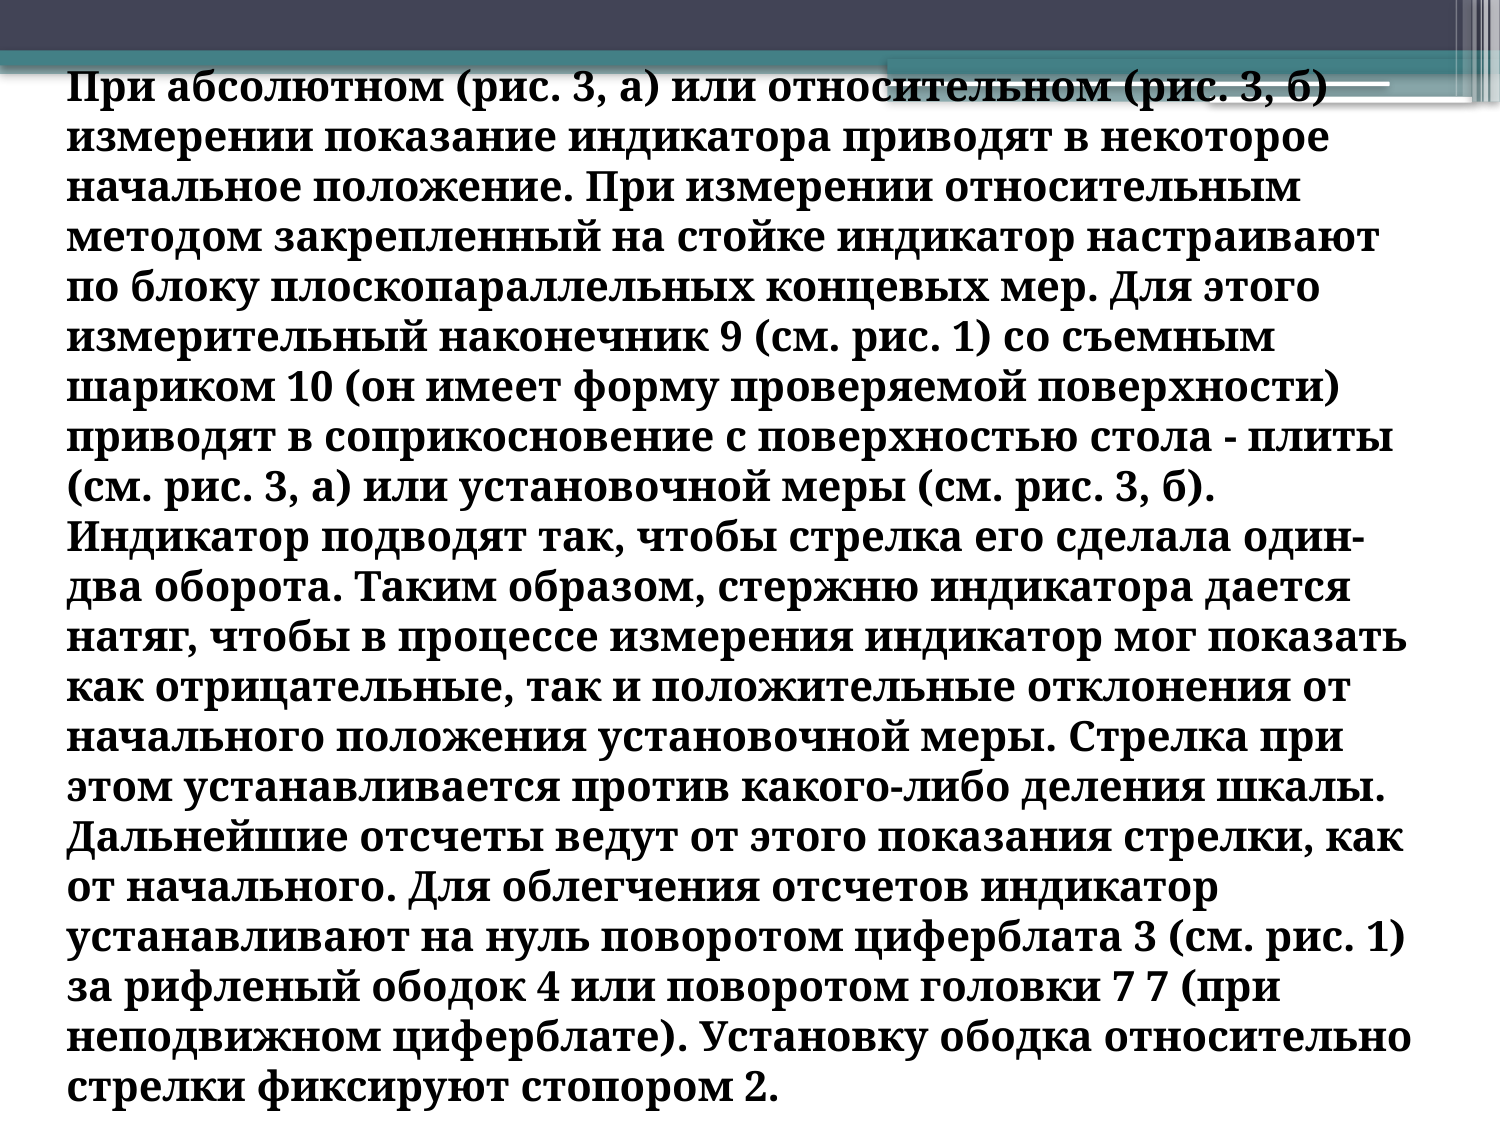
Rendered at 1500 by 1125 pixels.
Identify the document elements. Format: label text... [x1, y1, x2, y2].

text_box При абсолютном (рис. 3, а) или относительном (рис. 3, б) измерении показание индикатора приводят в некоторое начальное положение. При измерении относительным методом закрепленный на стойке индикатор настраивают по блоку плоскопараллельных концевых мер. Для этого измерительный наконечник 9 (см. рис. 1) со съемным шариком 10 (он имеет форму проверяемой поверхности) приводят в соприкосновение с поверхностью стола - плиты (см. рис. 3, а) или установочной меры (см. рис. 3, б). Индикатор подводят так, чтобы стрелка его сделала один-два оборота. Таким образом, стержню индикатора дается натяг, чтобы в процессе измерения индикатор мог показать как отрицательные, так и положительные отклонения от начального положения установочной меры. Стрелка при этом устанавливается против какого-либо деления шкалы. Дальнейшие отсчеты ведут от этого показания стрелки, как от начального. Для облегчения отсчетов индикатор устанавливают на нуль поворотом циферблата 3 (см. рис. 1) за рифленый ободок 4 или поворотом головки 7 7 (при неподвижном циферблате). Установку ободка относительно стрелки фиксируют стопором 2. [51, 52, 1446, 1118]
